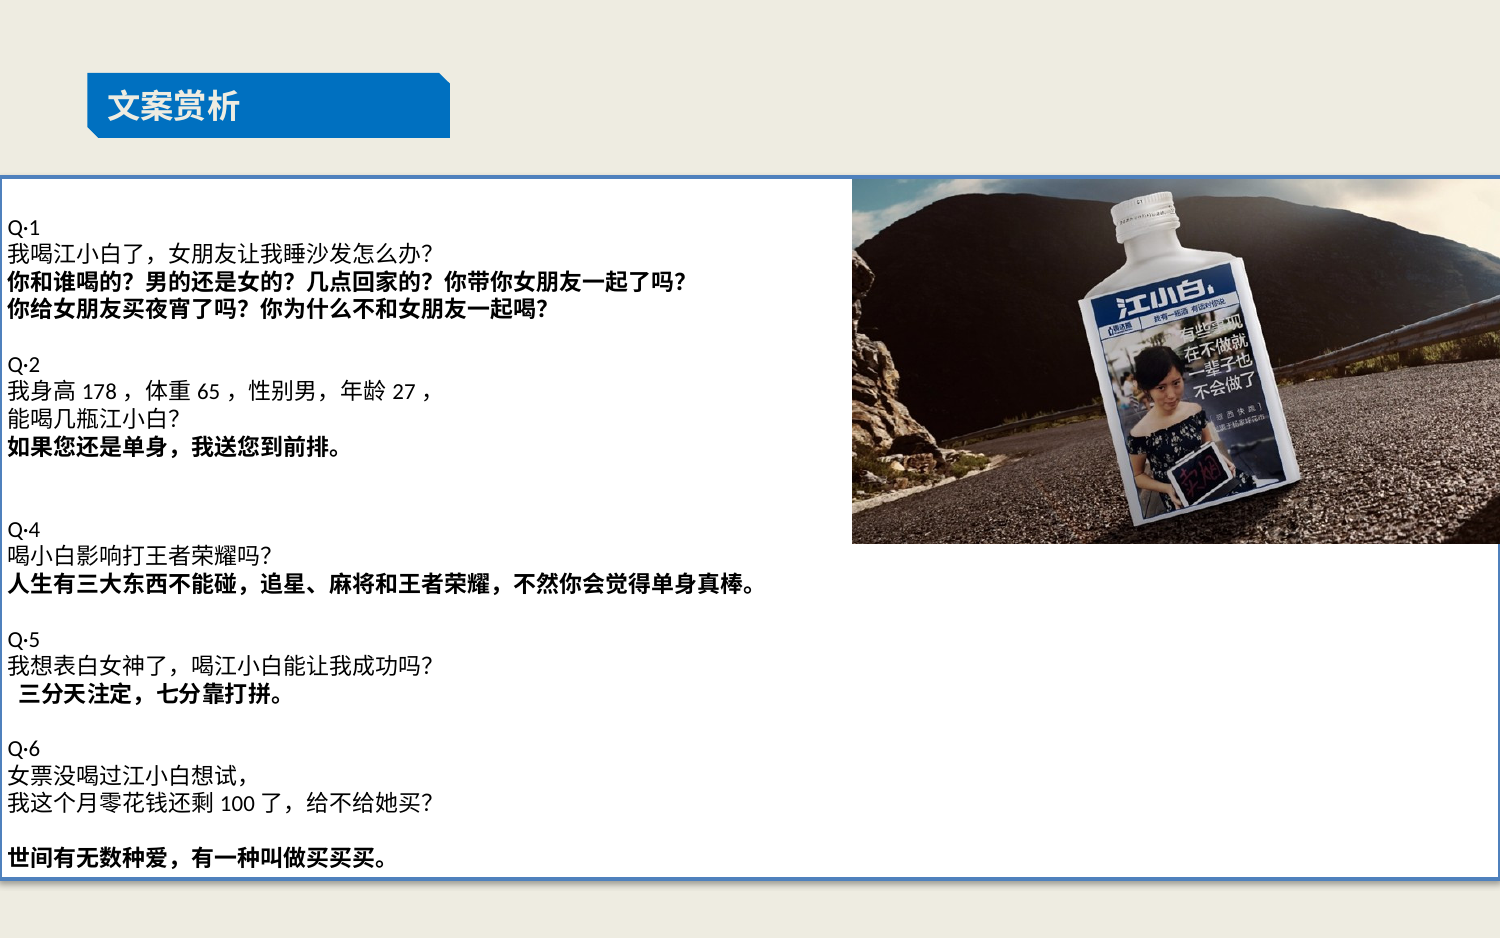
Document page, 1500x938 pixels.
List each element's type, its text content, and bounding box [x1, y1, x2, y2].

text_box Q·1 我喝江小白了，女朋友让我睡沙发怎么办？ 你和谁喝的？男的还是女的？几点回家的？你带你女朋友一起了吗？ 你给女朋友买夜宵了吗？你为什么不和女朋友一起喝？ Q·2 我身高178，体重65，性别男，年龄27， 能喝几瓶江小白？ 如果您还是单身，我送您到前排。 Q·4 喝小白影响打王者荣耀吗？ 人生有三大东西不能碰，追星、麻将和王者荣耀，不然你会觉得单身真棒。 Q·5 我想表白女神了，喝江小白能让我成功吗？ 三分天注定，七分靠打拼。 Q·6 女票没喝过江小白想试， 我这个月零花钱还剩100了，给不给她买？ 世间有无数种爱，有一种叫做买买买。 [0, 177, 1500, 879]
picture [852, 178, 1500, 544]
text_box 文案赏析 [87, 72, 450, 138]
